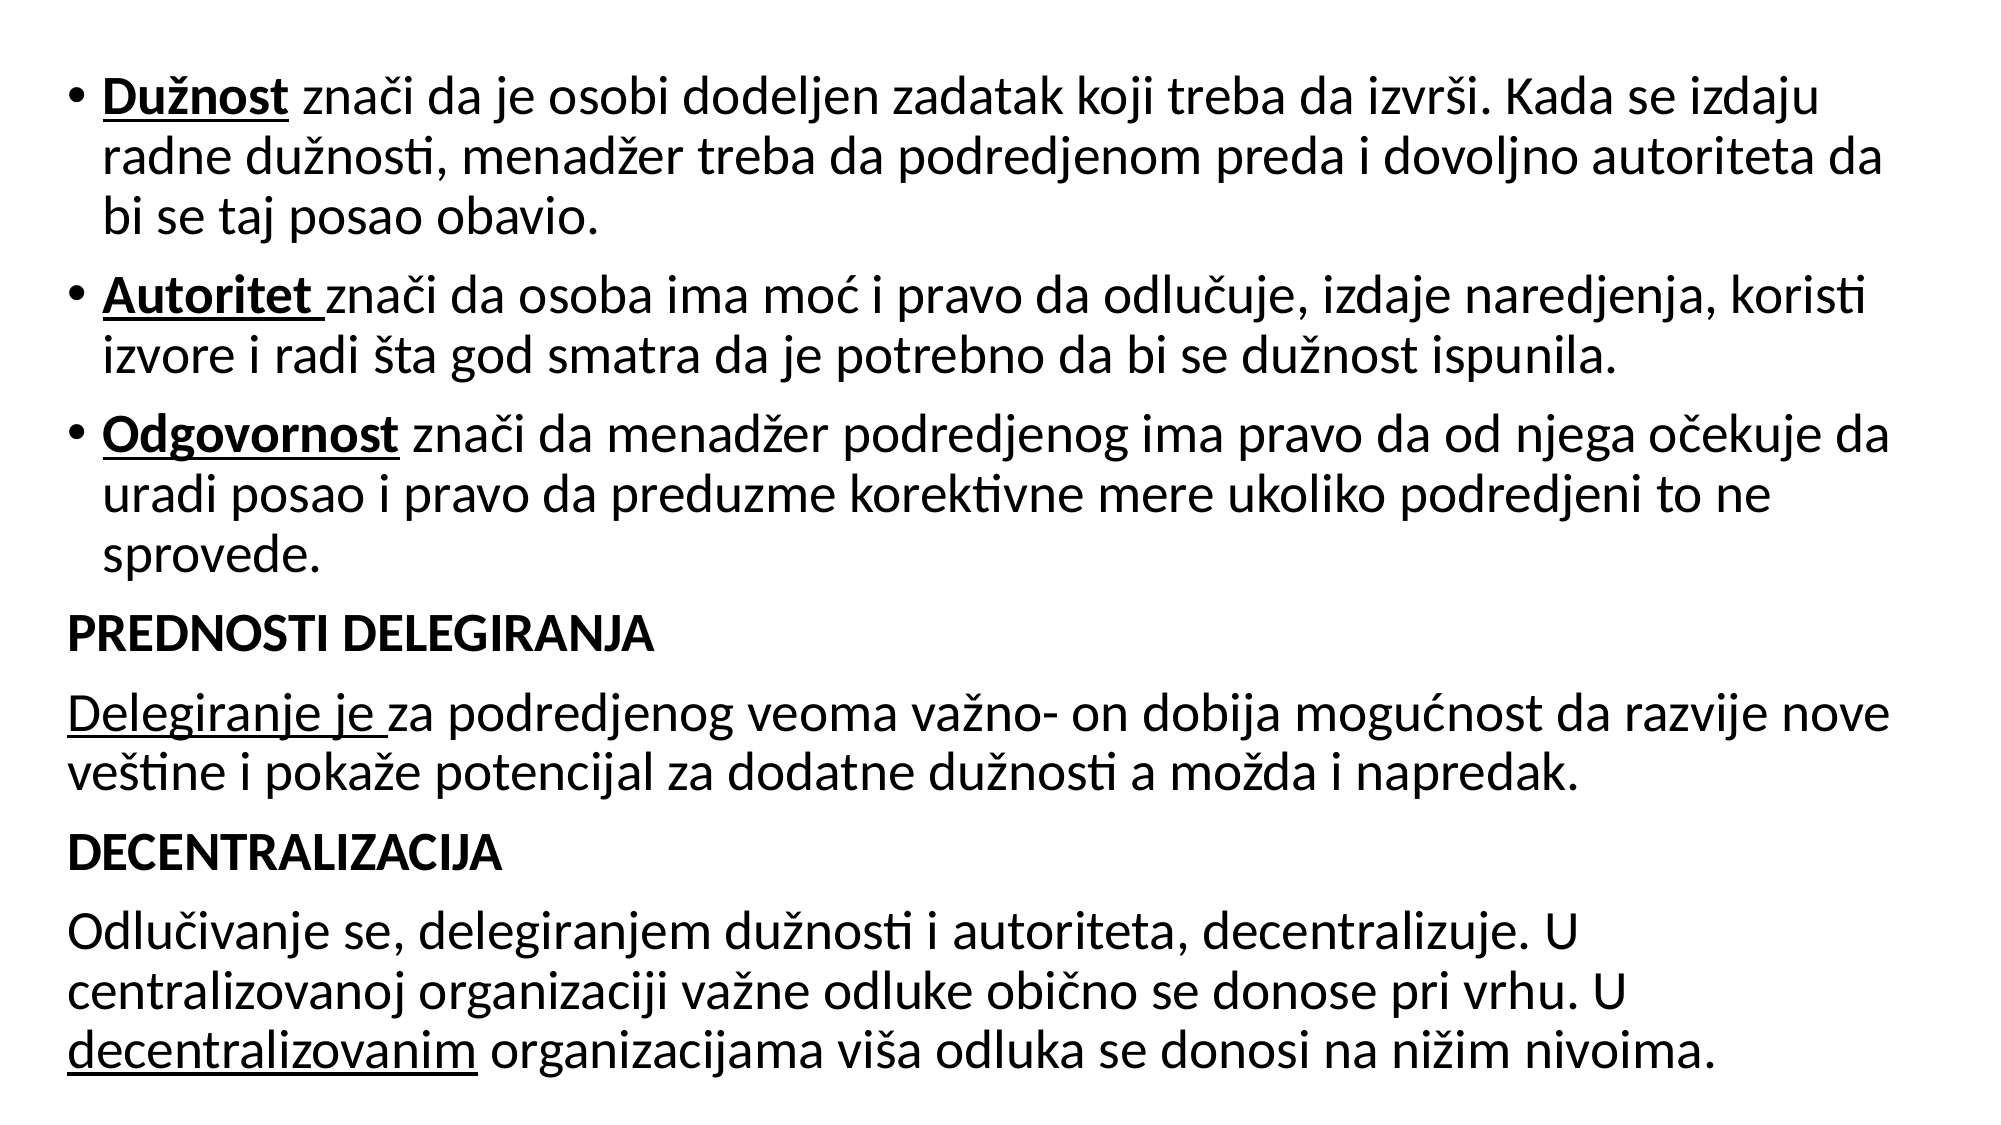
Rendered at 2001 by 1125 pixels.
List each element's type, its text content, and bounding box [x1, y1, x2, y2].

list Dužnost znači da je osobi dodeljen zadatak koji treba da izvrši. Kada se izdaju radne dužnosti, menadžer treba da podredjenom preda i dovoljno autoriteta da bi se taj posao obavio. Autoritet znači da osoba ima moć i pravo da odlučuje, izdaje naredjenja, koristi izvore i radi šta god smatra da je potrebno da bi se dužnost ispunila. Odgovornost znači da menadžer podredjenog ima pravo da od njega očekuje da uradi posao i pravo da preduzme korektivne mere ukoliko podredjeni to ne sprovede. PREDNOSTI DELEGIRANJA Delegiranje je za podredjenog veoma važno- on dobija mogućnost da razvije nove veštine i pokaže potencijal za dodatne dužnosti a možda i napredak. DECENTRALIZACIJA Odlučivanje se, delegiranjem dužnosti i autoriteta, decentralizuje. U centralizovanoj organizaciji važne odluke obično se donose pri vrhu. U decentralizovanim organizacijama viša odluka se donosi na nižim nivoima. [52, 59, 1948, 1090]
